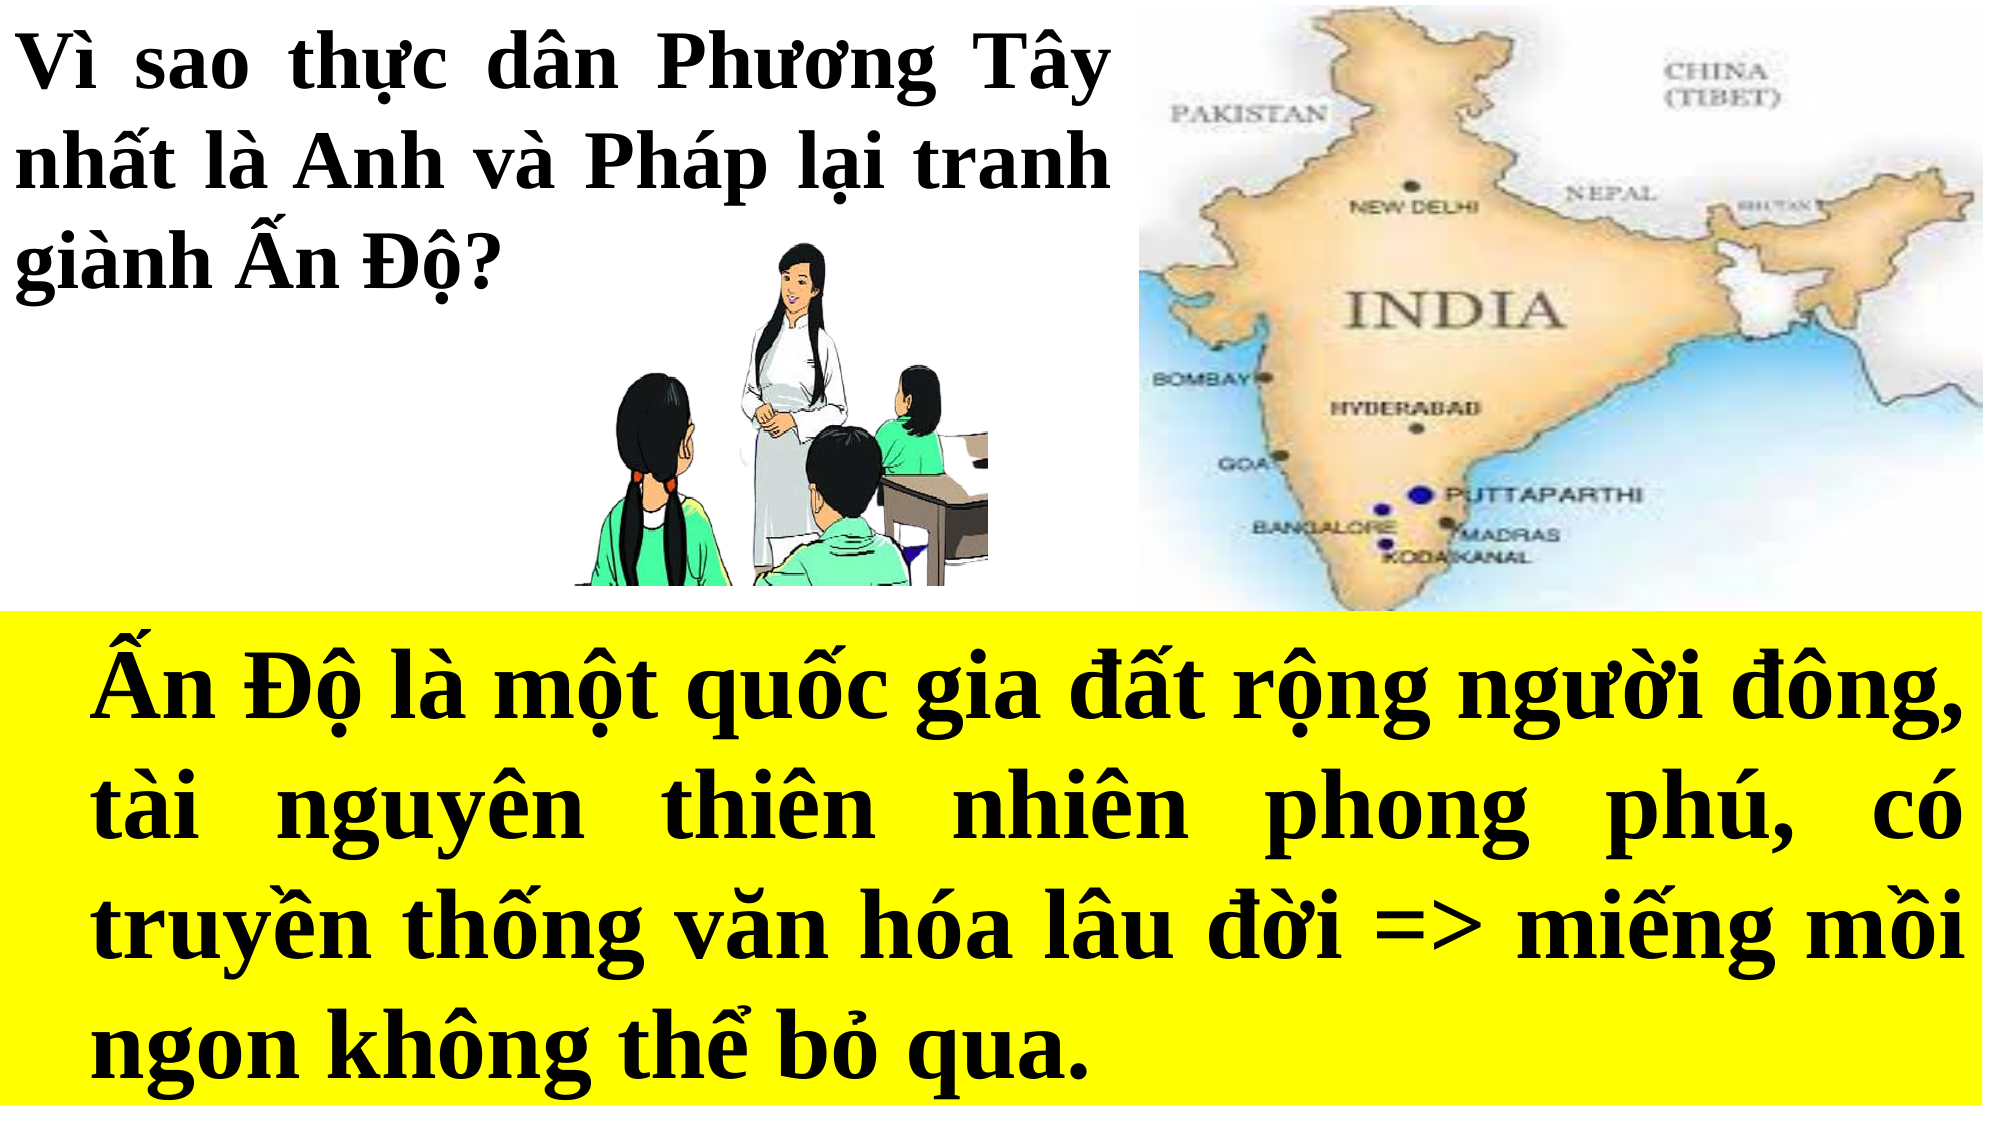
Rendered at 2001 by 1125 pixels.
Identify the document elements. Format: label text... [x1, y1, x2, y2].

picture [1139, 5, 1983, 626]
text_box Ấn Độ là một quốc gia đất rộng người đông, tài nguyên thiên nhiên phong phú, có truyền thống văn hóa lâu đời => miếng mồi ngon không thể bỏ qua. [0, 611, 1983, 1106]
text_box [0, 0, 1128, 586]
